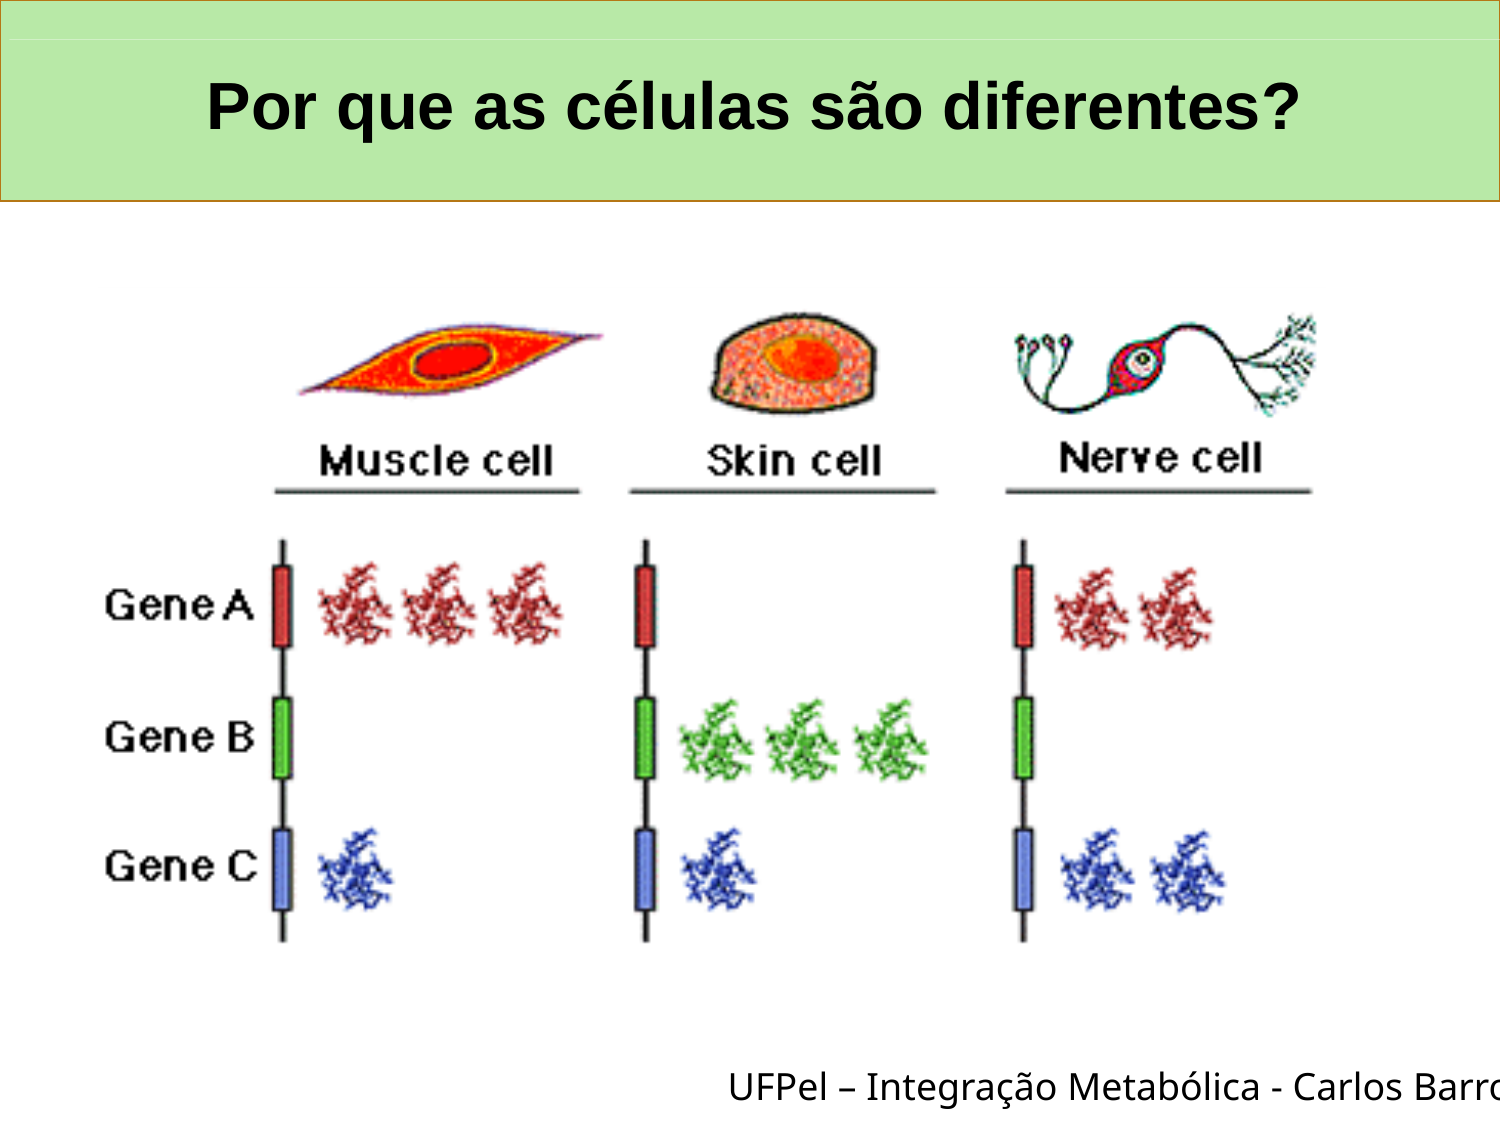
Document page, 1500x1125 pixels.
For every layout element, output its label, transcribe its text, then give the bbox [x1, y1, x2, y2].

text_box UFPel – Integração Metabólica - Carlos Barros [712, 1055, 1500, 1116]
text_box [0, 0, 1500, 202]
text_box Por que as células são diferentes? [9, 55, 1500, 150]
picture [98, 286, 1326, 971]
